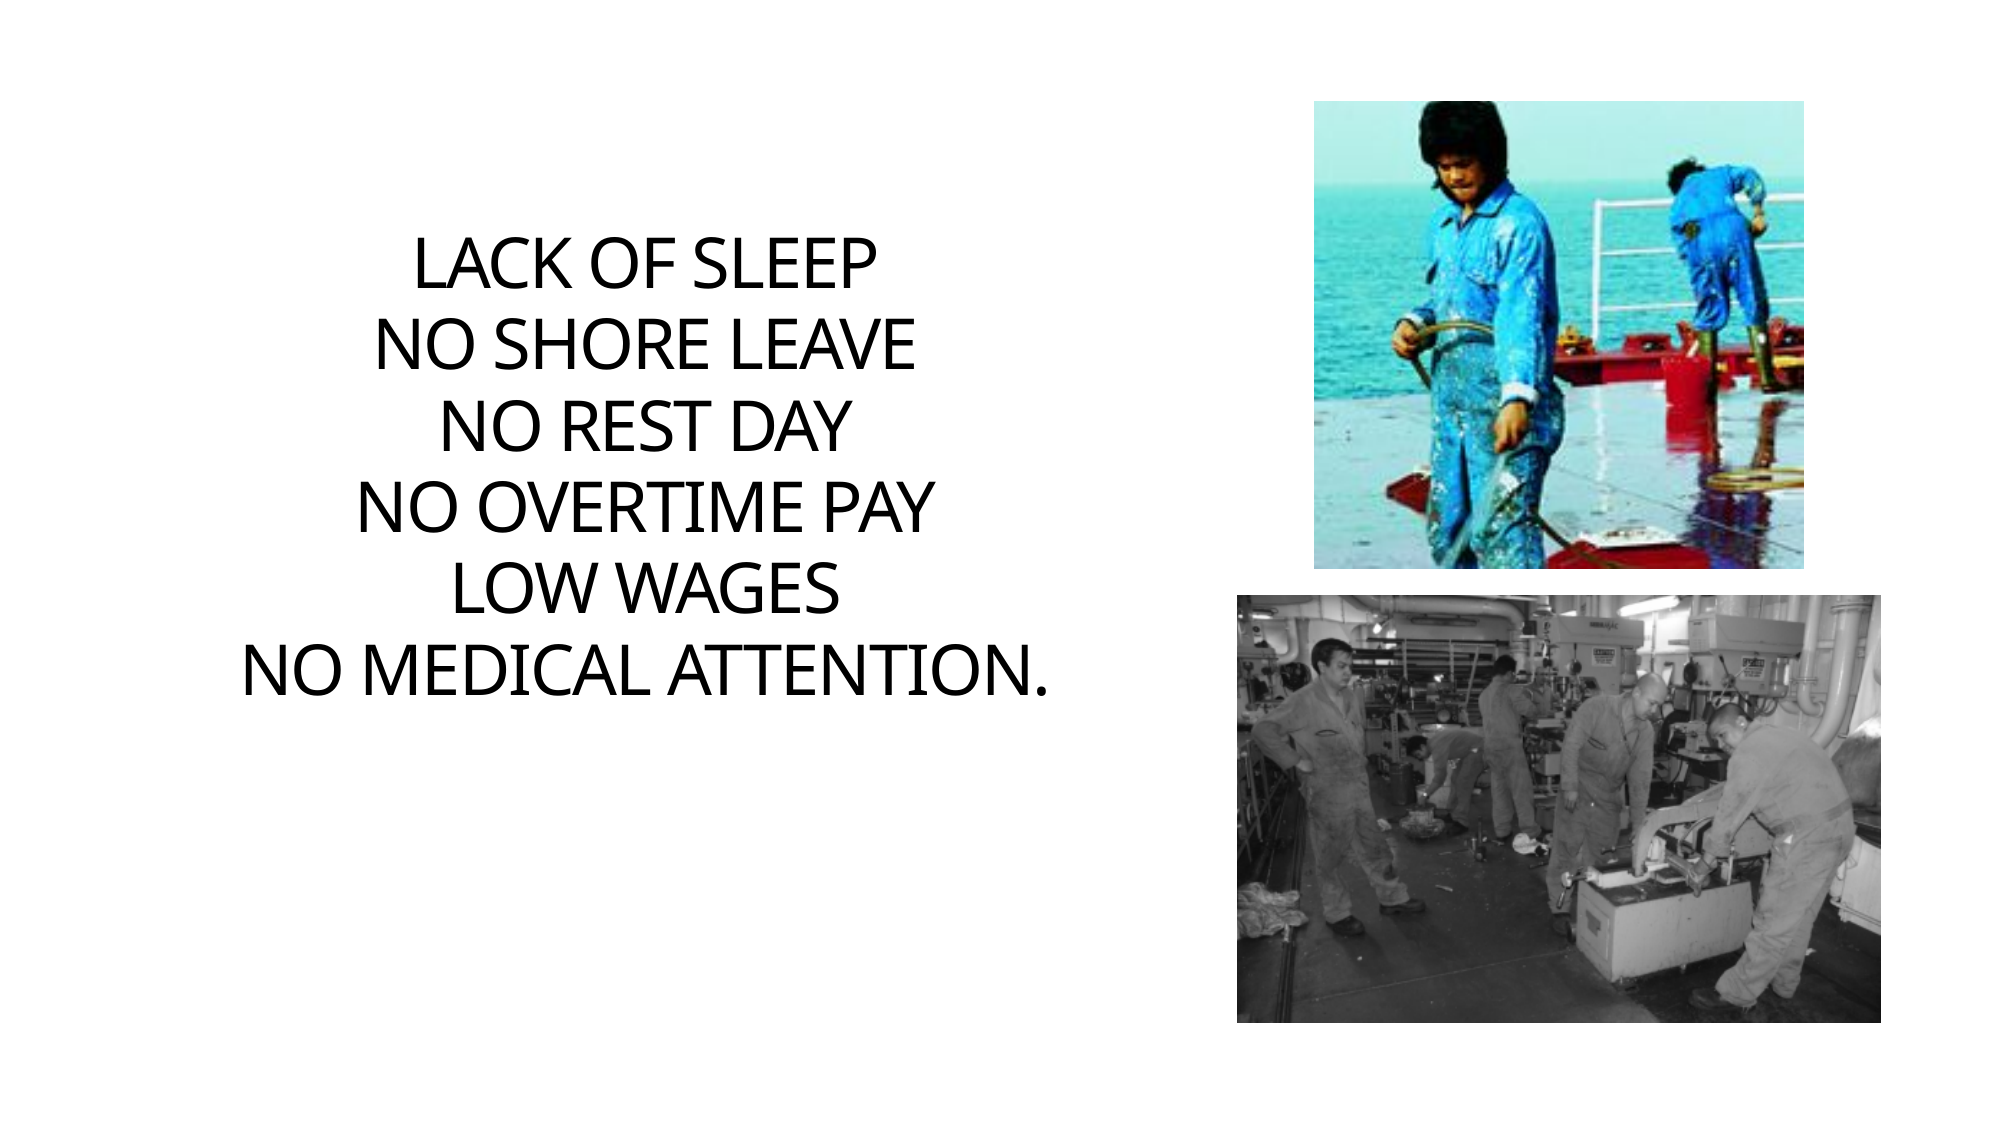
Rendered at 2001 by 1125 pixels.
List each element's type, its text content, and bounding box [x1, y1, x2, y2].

picture [1237, 595, 1881, 1023]
picture [1314, 101, 1804, 569]
text_box Lack of sleep No shore leave No rest day No overtime pay Low wages No medical attention. [176, 221, 1115, 721]
